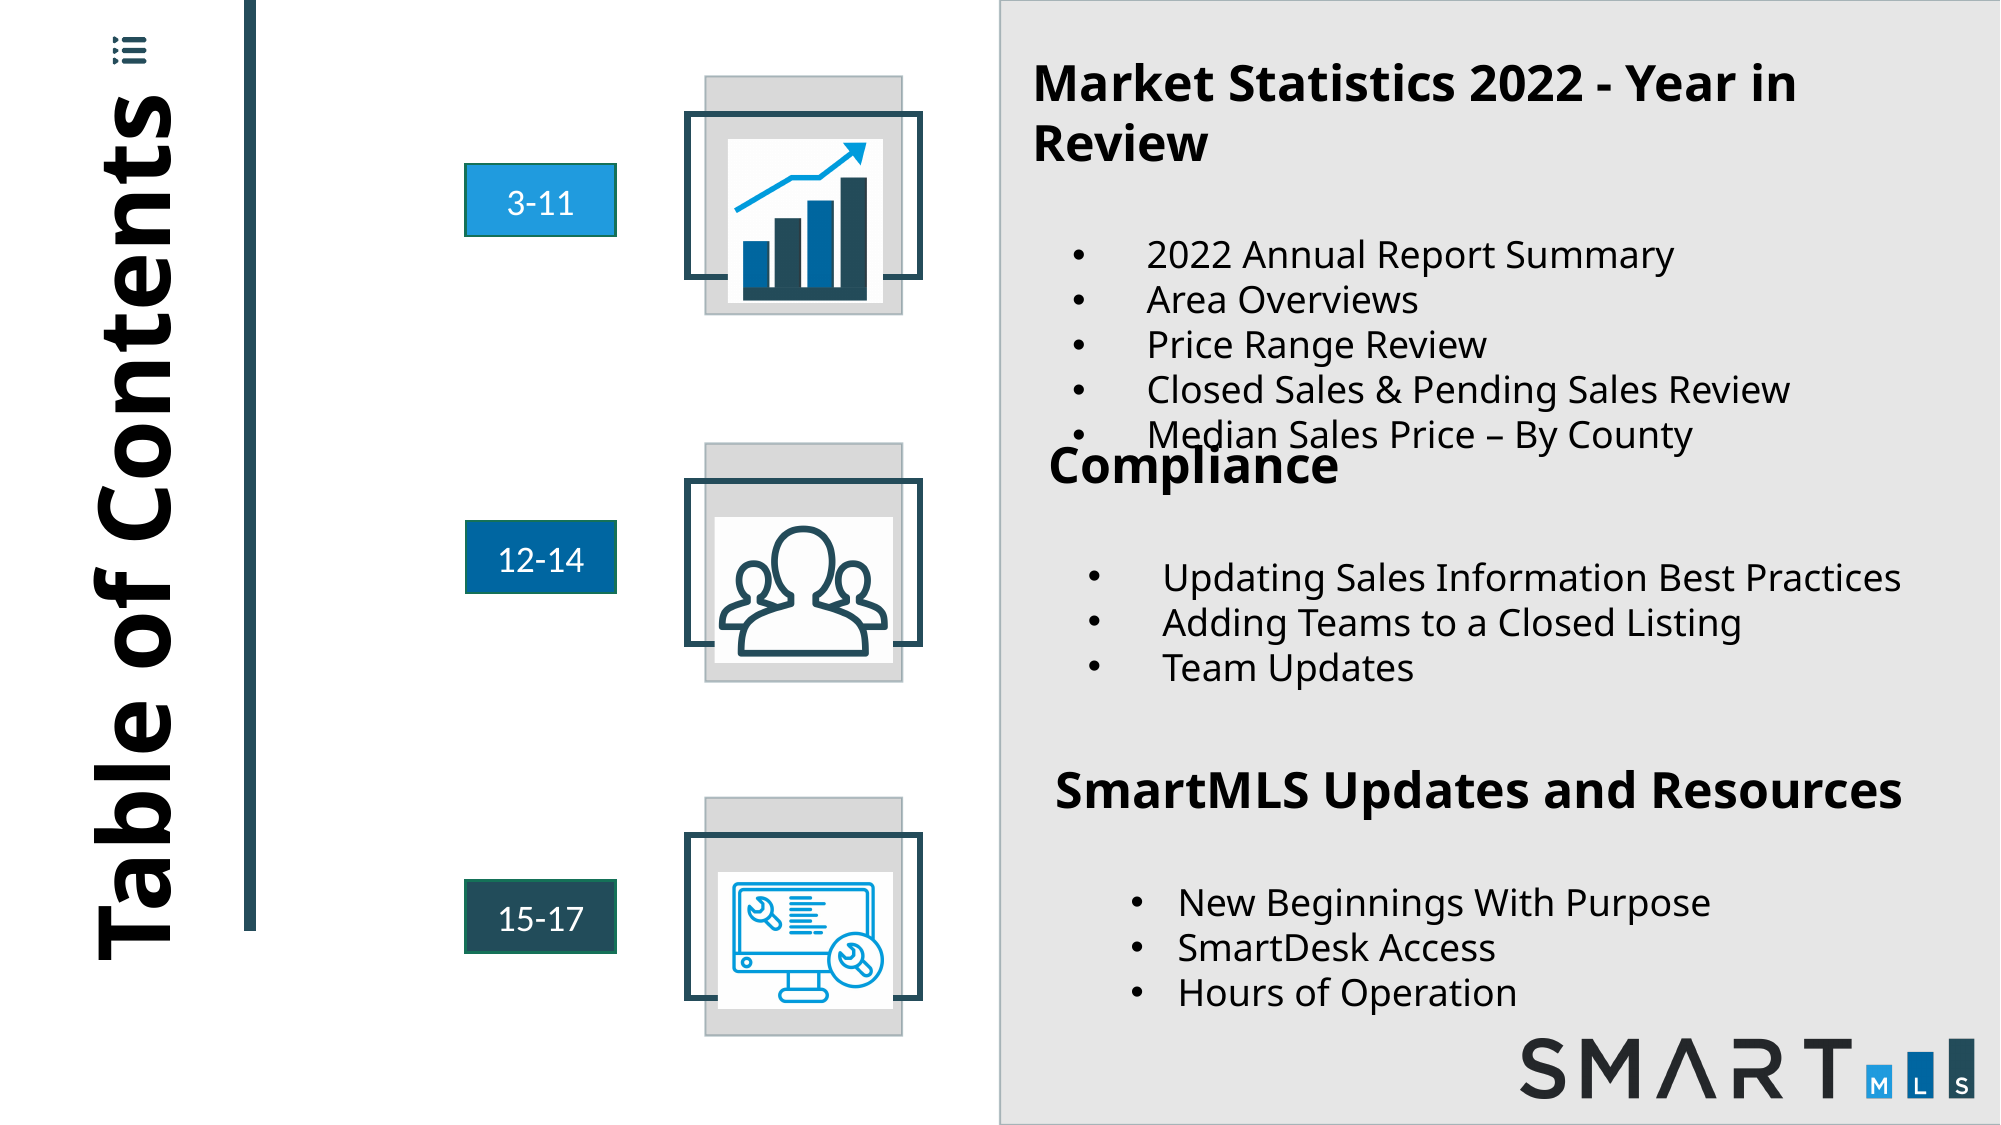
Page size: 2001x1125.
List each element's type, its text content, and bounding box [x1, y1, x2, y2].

text_box [999, 0, 2000, 1125]
text_box [112, 47, 119, 54]
text_box [112, 57, 119, 65]
picture [1520, 1038, 1975, 1099]
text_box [465, 76, 920, 315]
text_box [121, 37, 147, 43]
text_box Compliance Updating Sales Information Best Practices Adding Teams to a Closed Listing Team Updates [1033, 426, 1968, 696]
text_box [465, 797, 920, 1036]
text_box [112, 36, 119, 44]
text_box [121, 47, 147, 54]
text_box Market Statistics 2022 - Year in Review 2022 Annual Report Summary Area Overviews Price Range Review Closed Sales & Pending Sales Review Median Sales Price – By County [1017, 44, 2000, 554]
text_box [121, 58, 147, 64]
text_box SmartMLS Updates and Resources New Beginnings With Purpose SmartDesk Access Hours of Operation [1040, 751, 1961, 1022]
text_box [465, 443, 920, 682]
title Table of Contents [49, 65, 200, 991]
